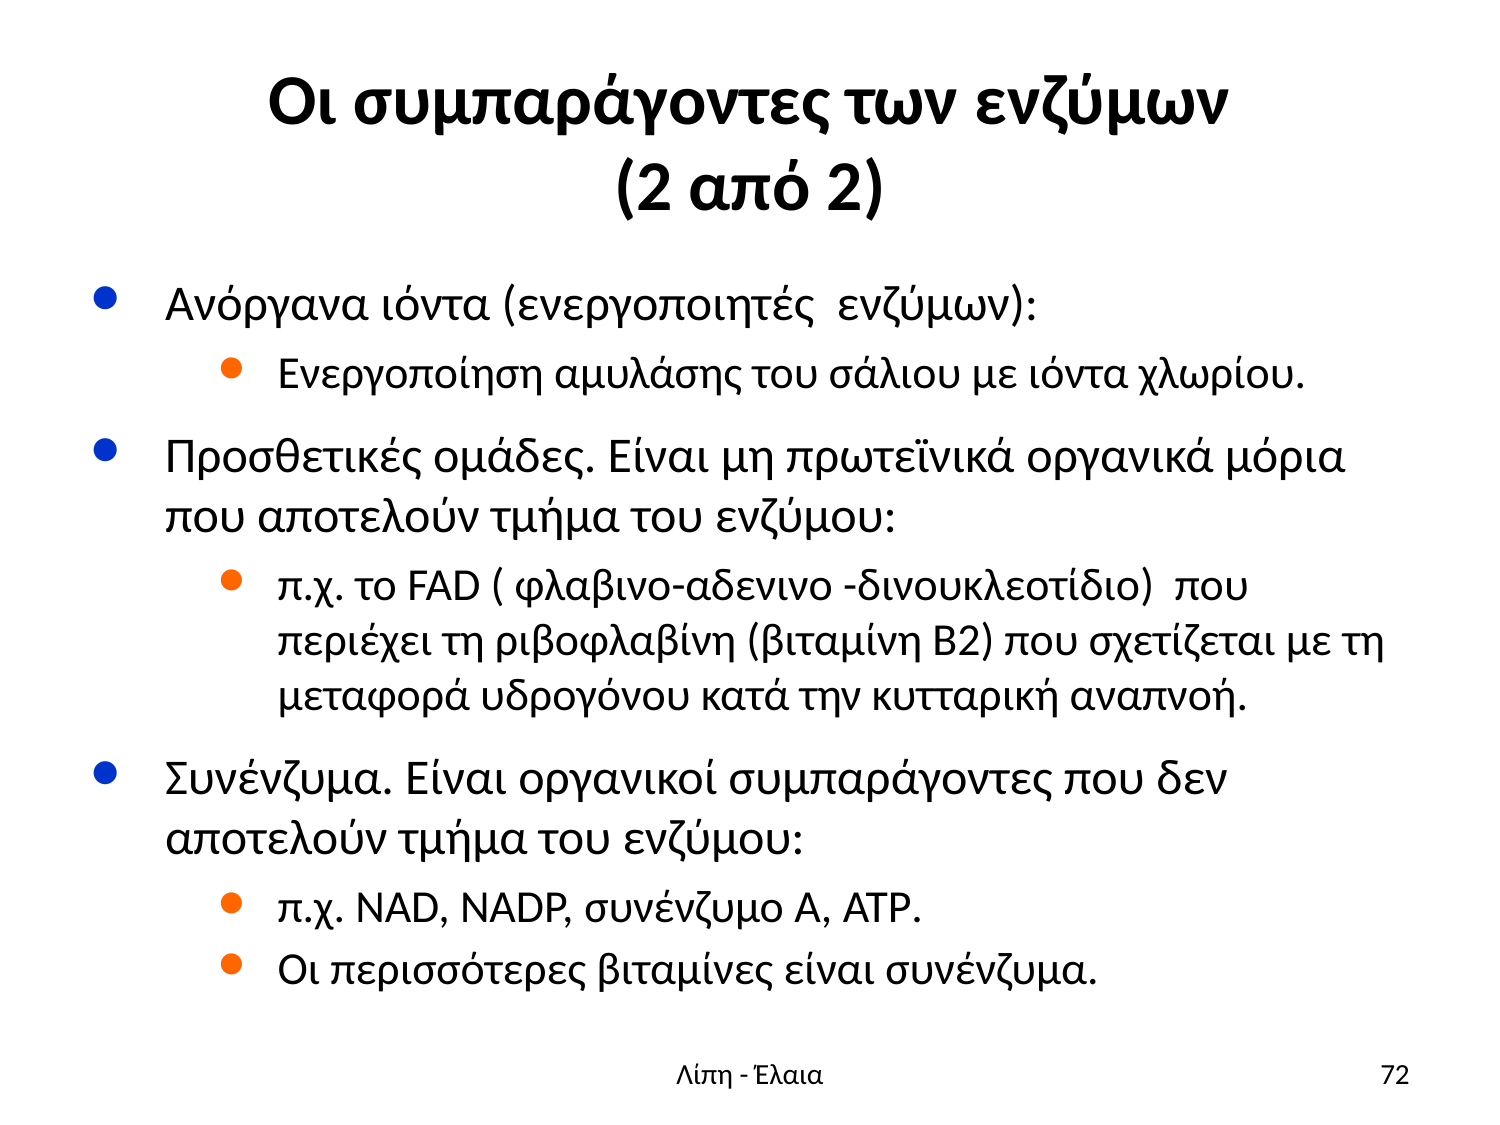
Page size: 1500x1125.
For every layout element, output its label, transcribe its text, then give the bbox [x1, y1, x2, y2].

slide_number 72 [1074, 1042, 1425, 1103]
title Οι συμπαράγοντες των ενζύμων (2 από 2) [75, 45, 1425, 233]
list Ανόργανα ιόντα (ενεργοποιητές ενζύμων): Ενεργοποίηση αμυλάσης του σάλιου με ιόντα χλωρίου. Προσθετικές ομάδες. Είναι μη πρωτεϊνικά οργανικά μόρια που αποτελούν τμήμα του ενζύμου: π.χ. το FAD ( φλαβινο-αδενινο -δινουκλεοτίδιο) που περιέχει τη ριβοφλαβίνη (βιταμίνη Β2) που σχετίζεται με τη μεταφορά υδρογόνου κατά την κυτταρική αναπνοή. Συνένζυμα. Είναι οργανικοί συμπαράγοντες που δεν αποτελούν τμήμα του ενζύμου: π.χ. NAD, NADP, συνένζυμο Α, ΑΤΡ. Οι περισσότερες βιταμίνες είναι συνένζυμα. [75, 262, 1425, 1005]
footer Λίπη - Έλαια [512, 1042, 988, 1103]
